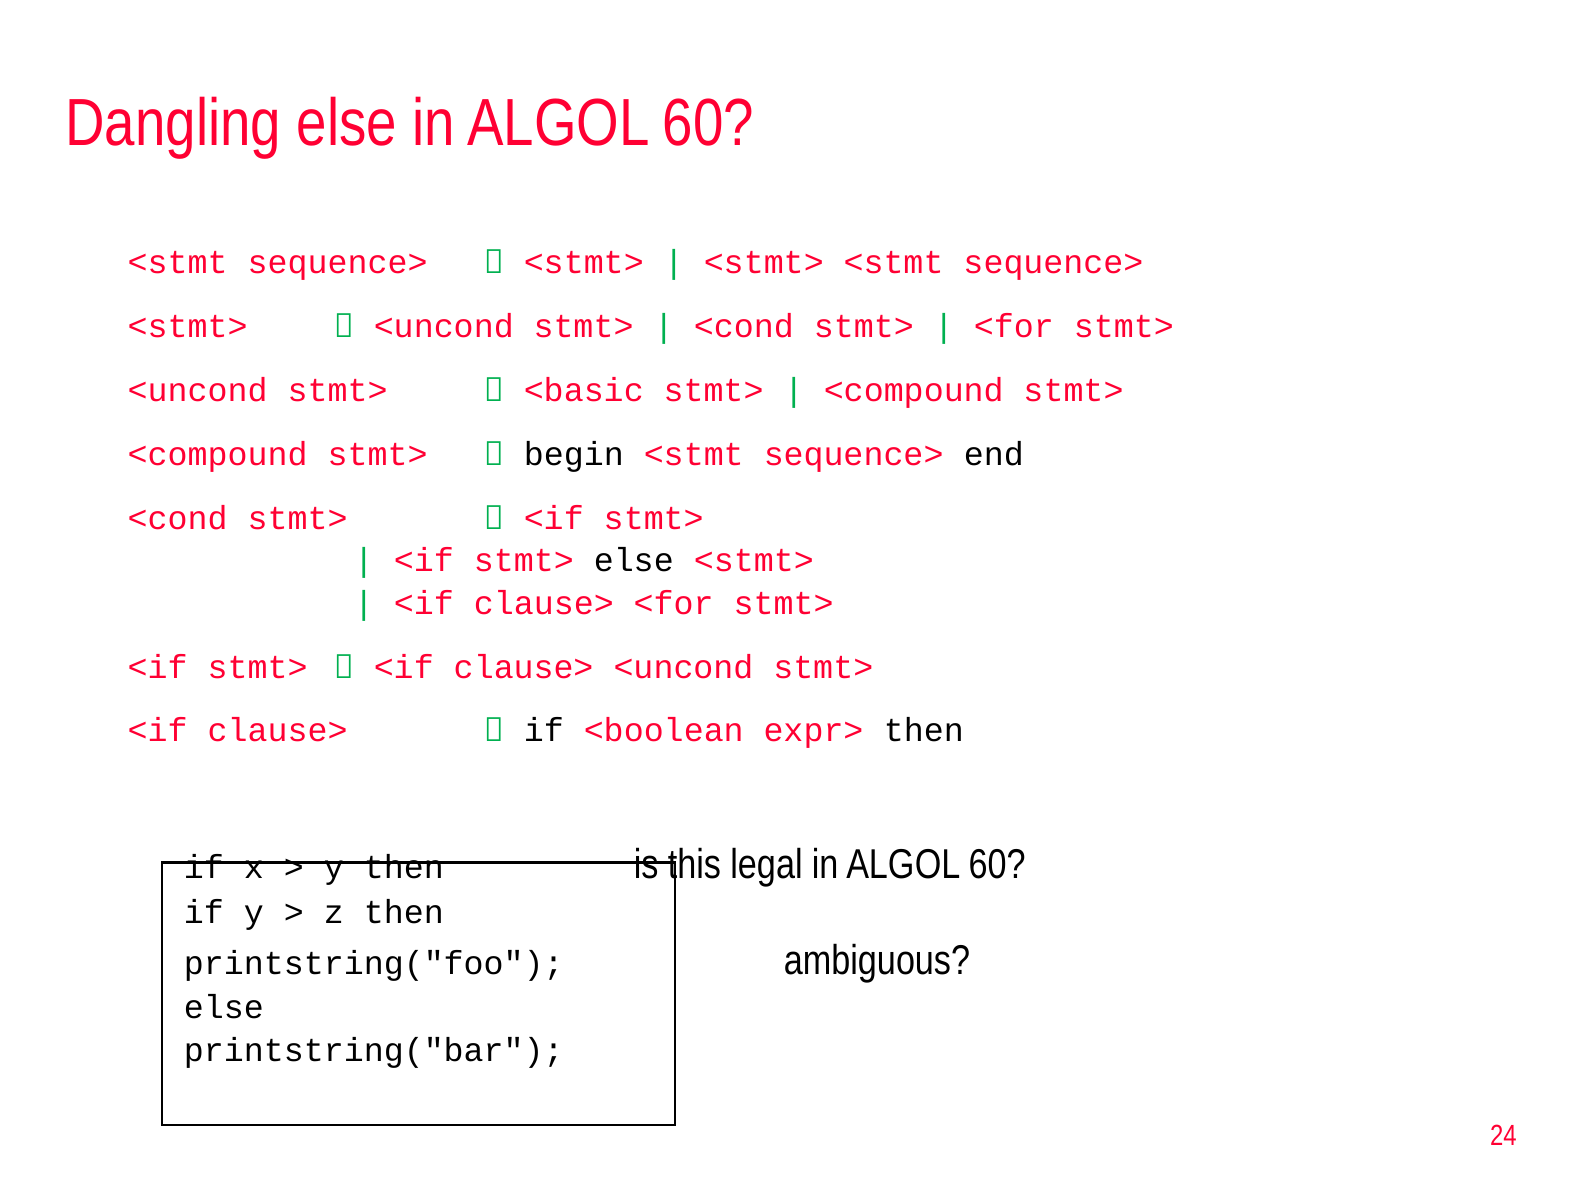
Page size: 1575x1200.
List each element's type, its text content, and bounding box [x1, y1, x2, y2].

title Dangling else in ALGOL 60? [50, 62, 1538, 175]
text_box [162, 862, 675, 1125]
slide_number 24 [1203, 1138, 1532, 1174]
list <stmt sequence>  <stmt> | <stmt> <stmt sequence> <stmt>  <uncond stmt> | <cond stmt> | <for stmt> <uncond stmt>  <basic stmt> | <compound stmt> <compound stmt>  begin <stmt sequence> end <cond stmt>  <if stmt> | <if stmt> else <stmt> | <if clause> <for stmt> <if stmt>  <if clause> <uncond stmt> <if clause>  if <boolean expr> then if x > y then is this legal in ALGOL 60? if y > z then printstring("foo"); ambiguous? else printstring("bar"); [112, 237, 1541, 1138]
